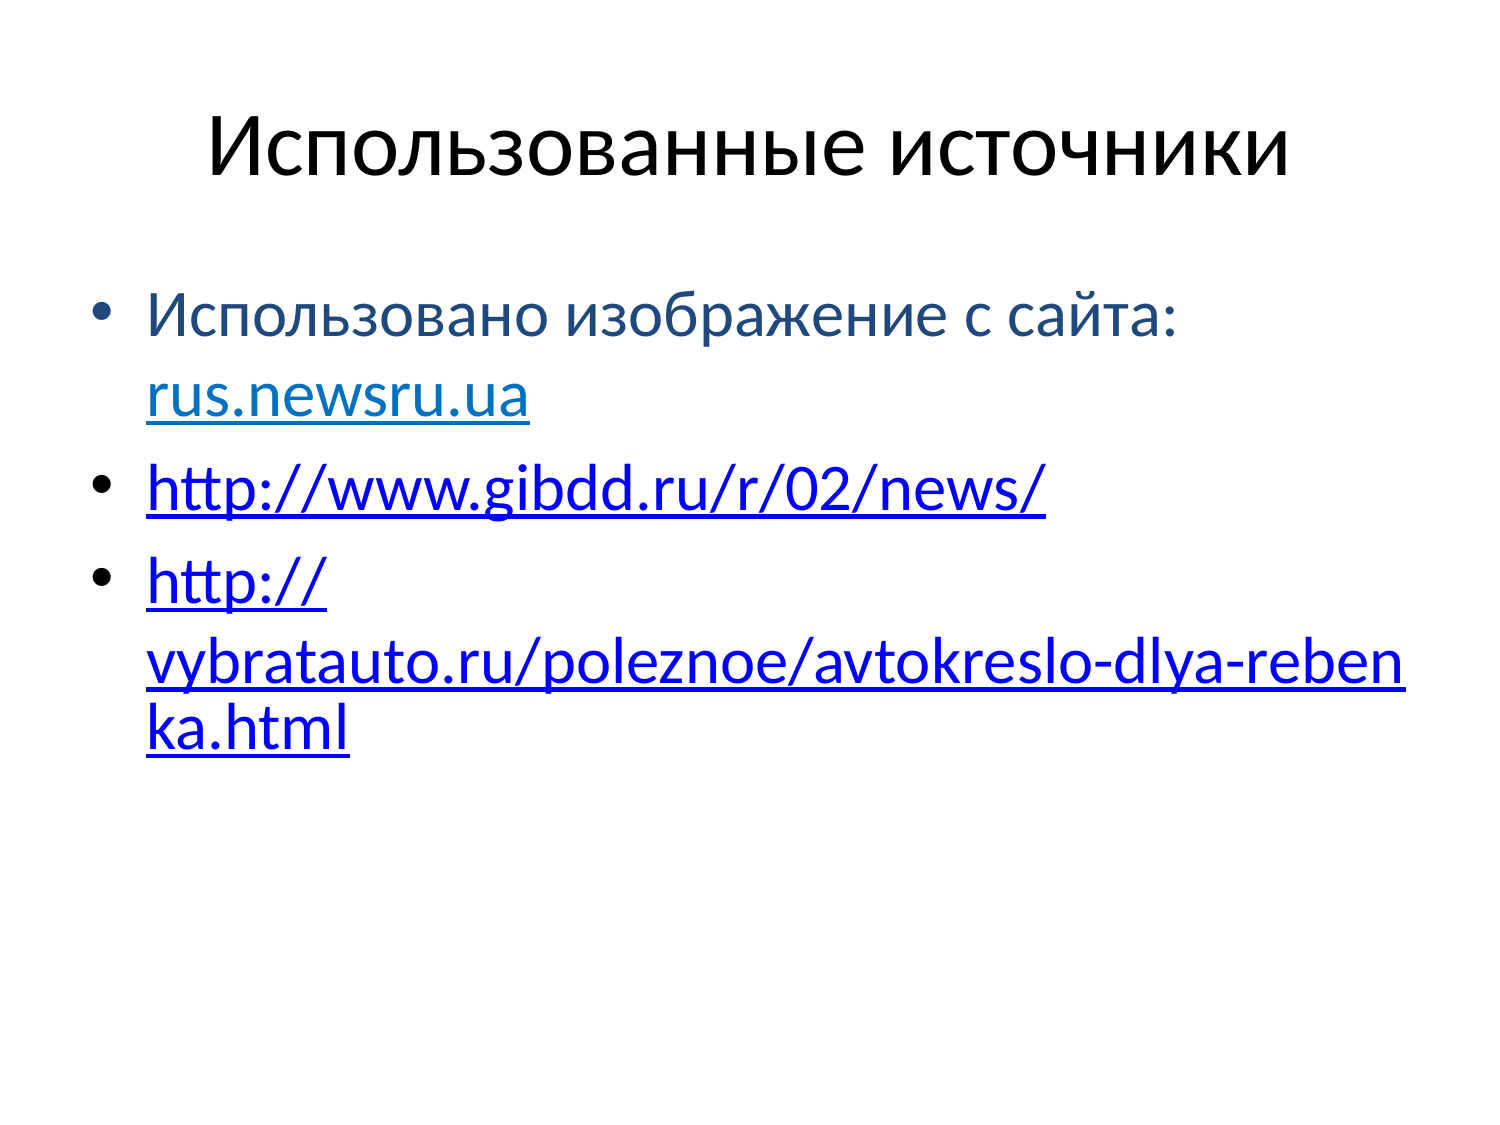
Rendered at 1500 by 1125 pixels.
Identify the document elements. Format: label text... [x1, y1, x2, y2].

title Использованные источники [75, 45, 1425, 233]
list Использовано изображение с сайта: rus.newsru.ua http://www.gibdd.ru/r/02/news/ http://vybratauto.ru/poleznoe/avtokreslo-dlya-rebenka.html [75, 262, 1425, 1005]
